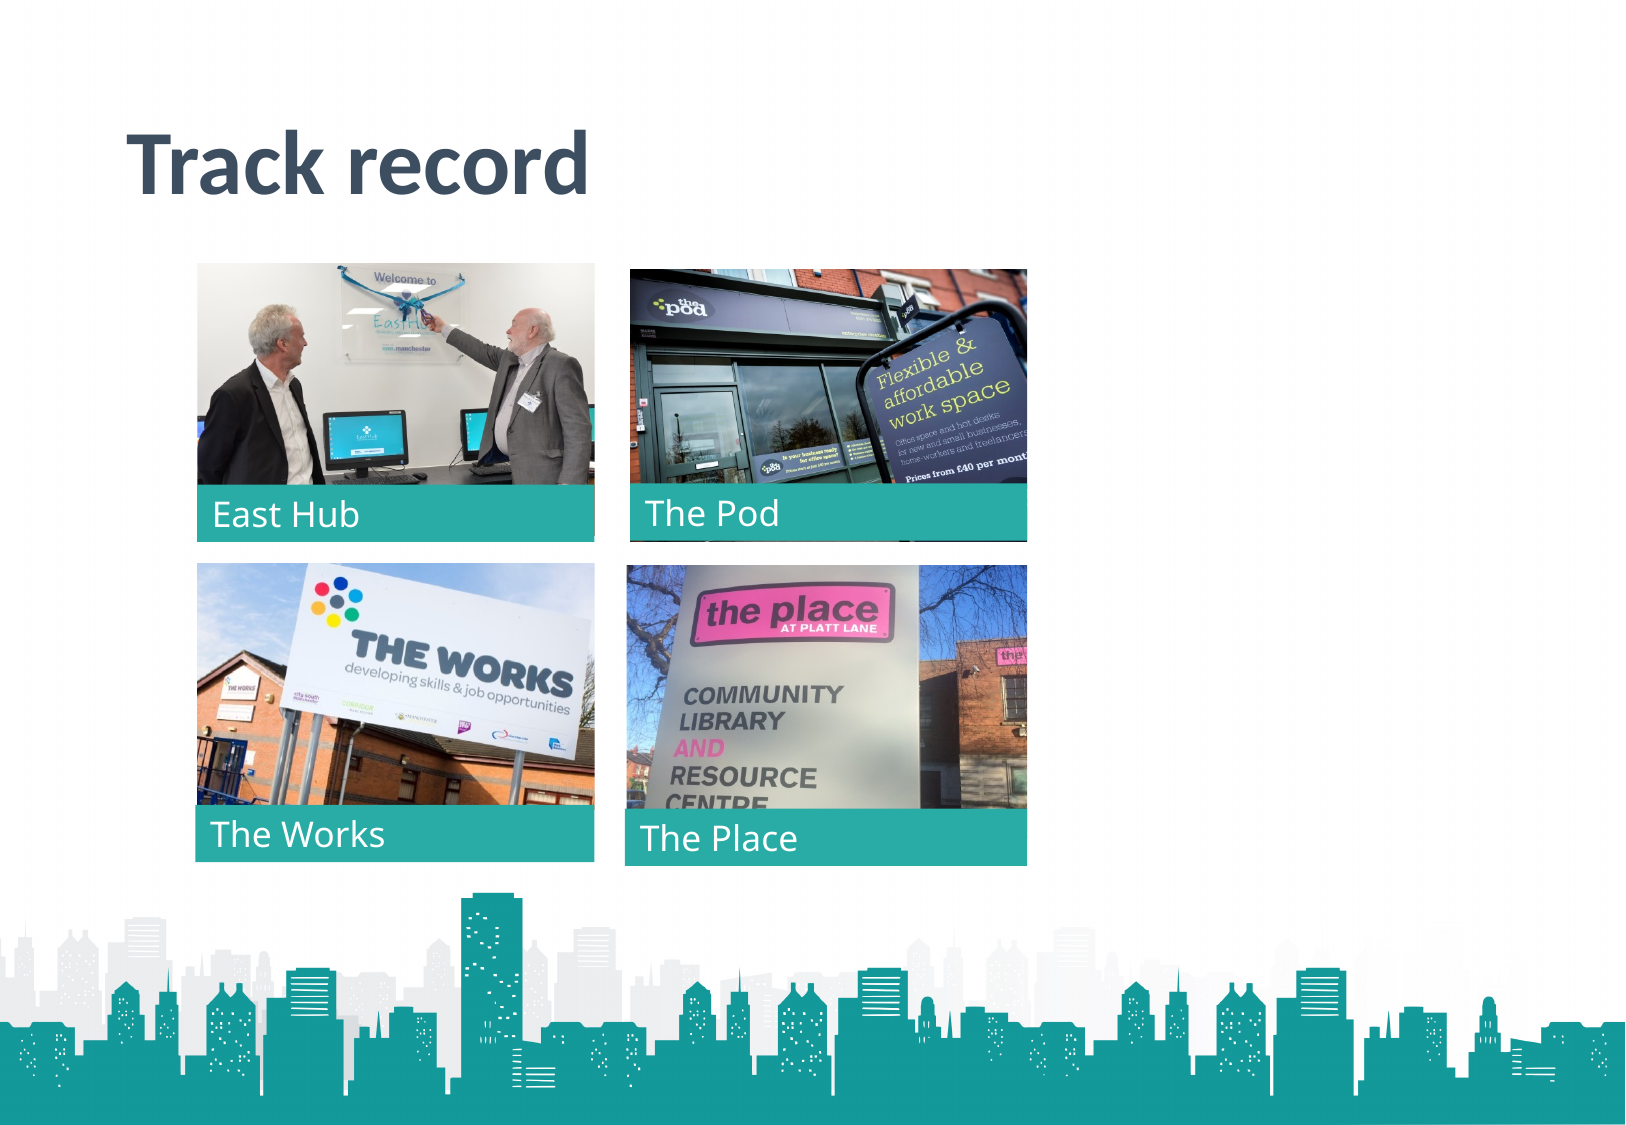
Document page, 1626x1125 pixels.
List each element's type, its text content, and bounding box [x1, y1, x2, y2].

text_box The Works [195, 804, 595, 863]
text_box East Hub [197, 536, 595, 542]
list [197, 563, 595, 810]
picture [0, 0, 1626, 1125]
title Track record [111, 59, 1514, 270]
text_box The Place [624, 808, 1028, 866]
